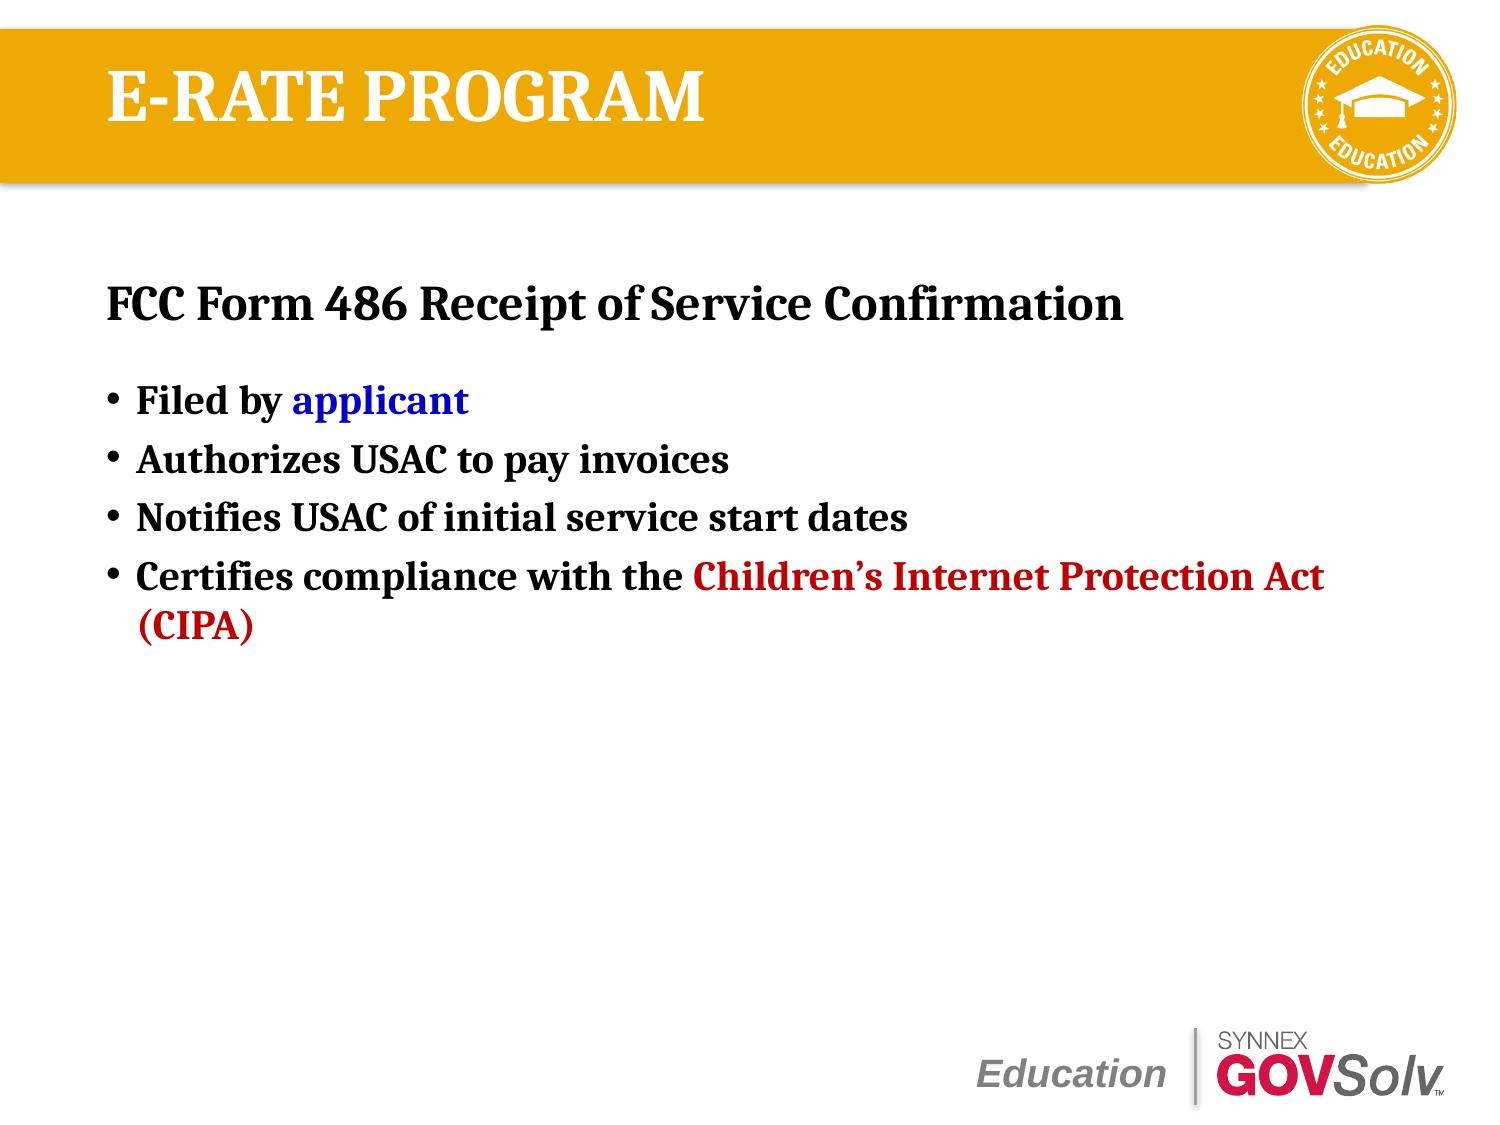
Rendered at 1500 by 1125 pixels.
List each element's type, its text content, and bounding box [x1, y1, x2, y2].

list FCC Form 486 Receipt of Service Confirmation Filed by applicant Authorizes USAC to pay invoices Notifies USAC of initial service start dates Certifies compliance with the Children’s Internet Protection Act (CIPA) [91, 262, 1442, 1005]
title E-RATE PROGRAM [91, 30, 1442, 185]
picture [1299, 25, 1457, 184]
